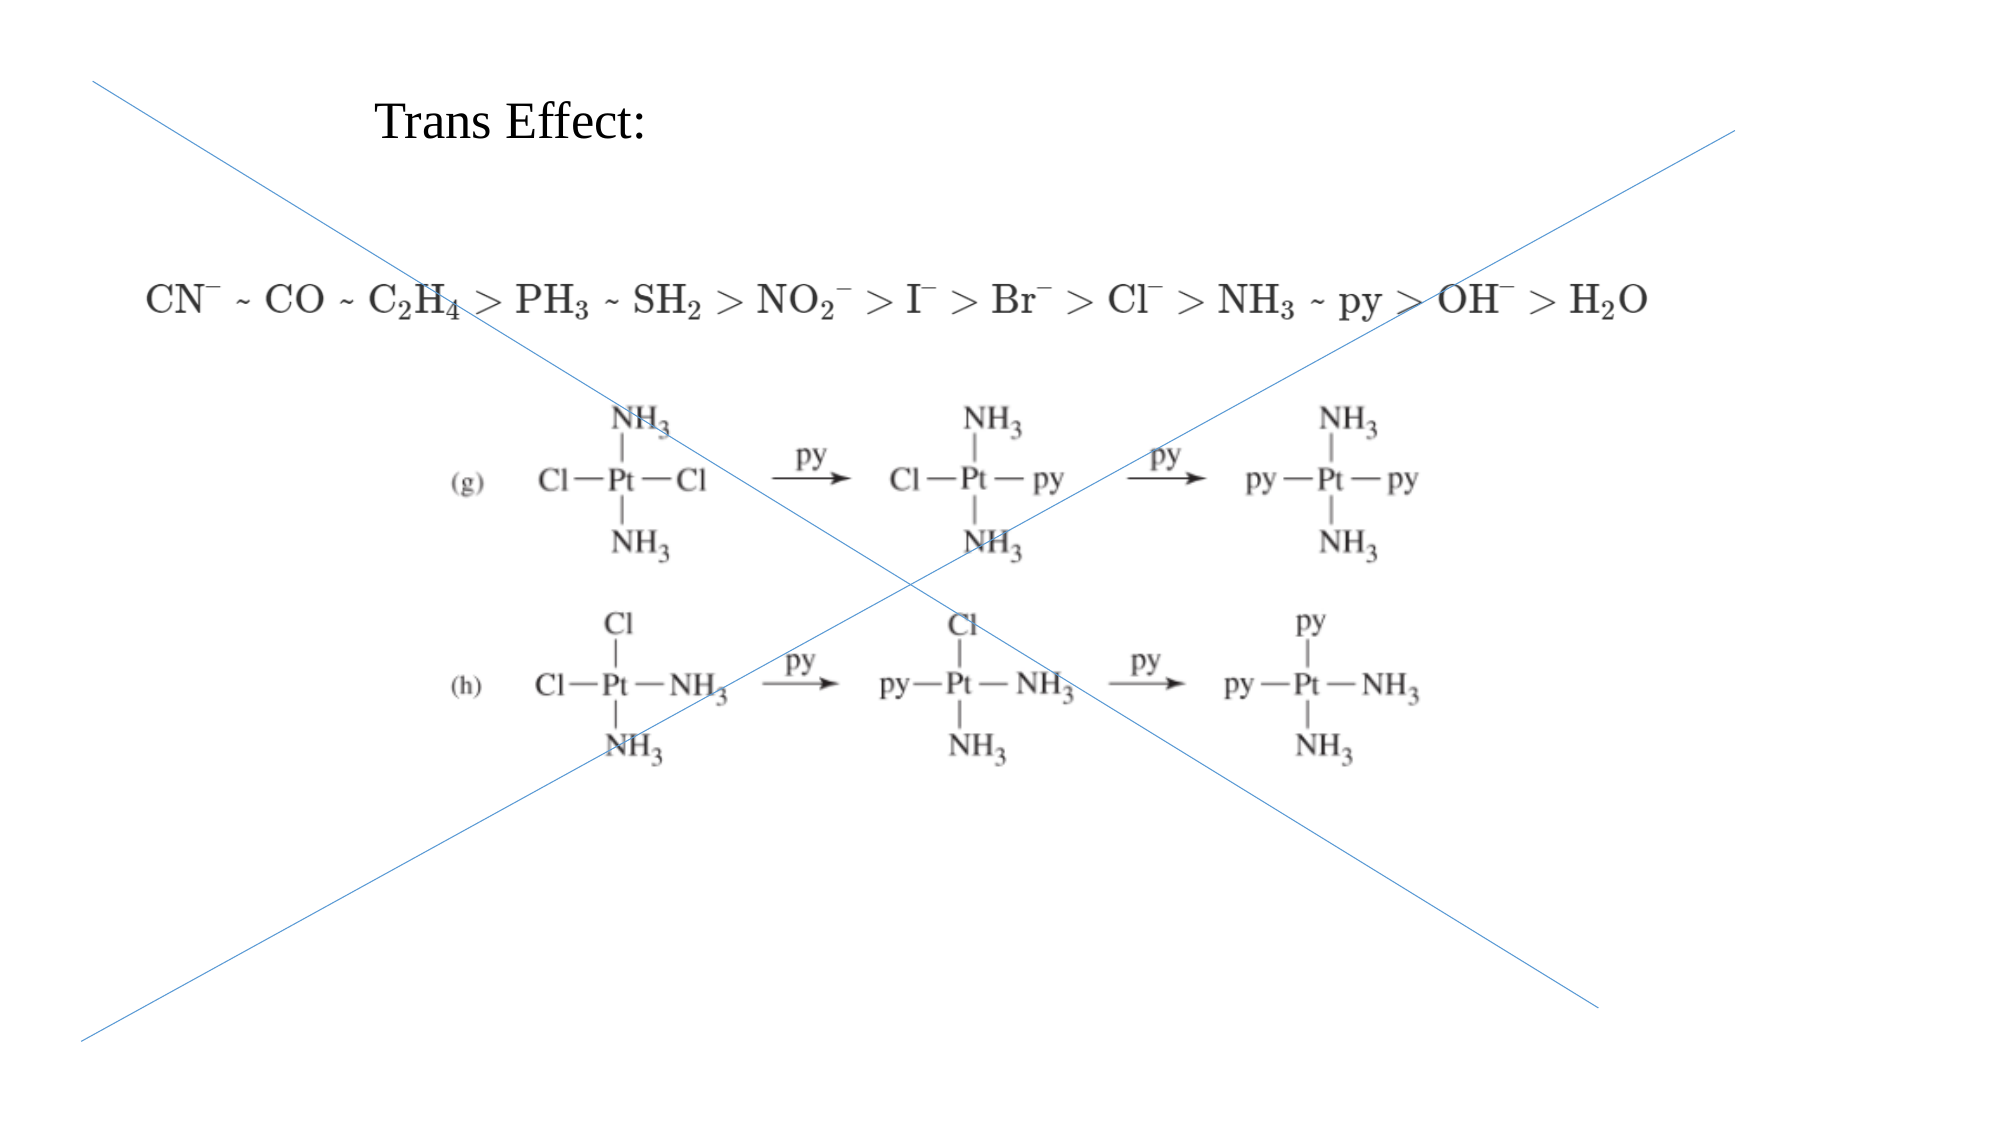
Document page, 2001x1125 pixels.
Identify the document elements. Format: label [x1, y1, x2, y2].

text_box [81, 130, 1736, 1042]
text_box [92, 81, 1599, 130]
